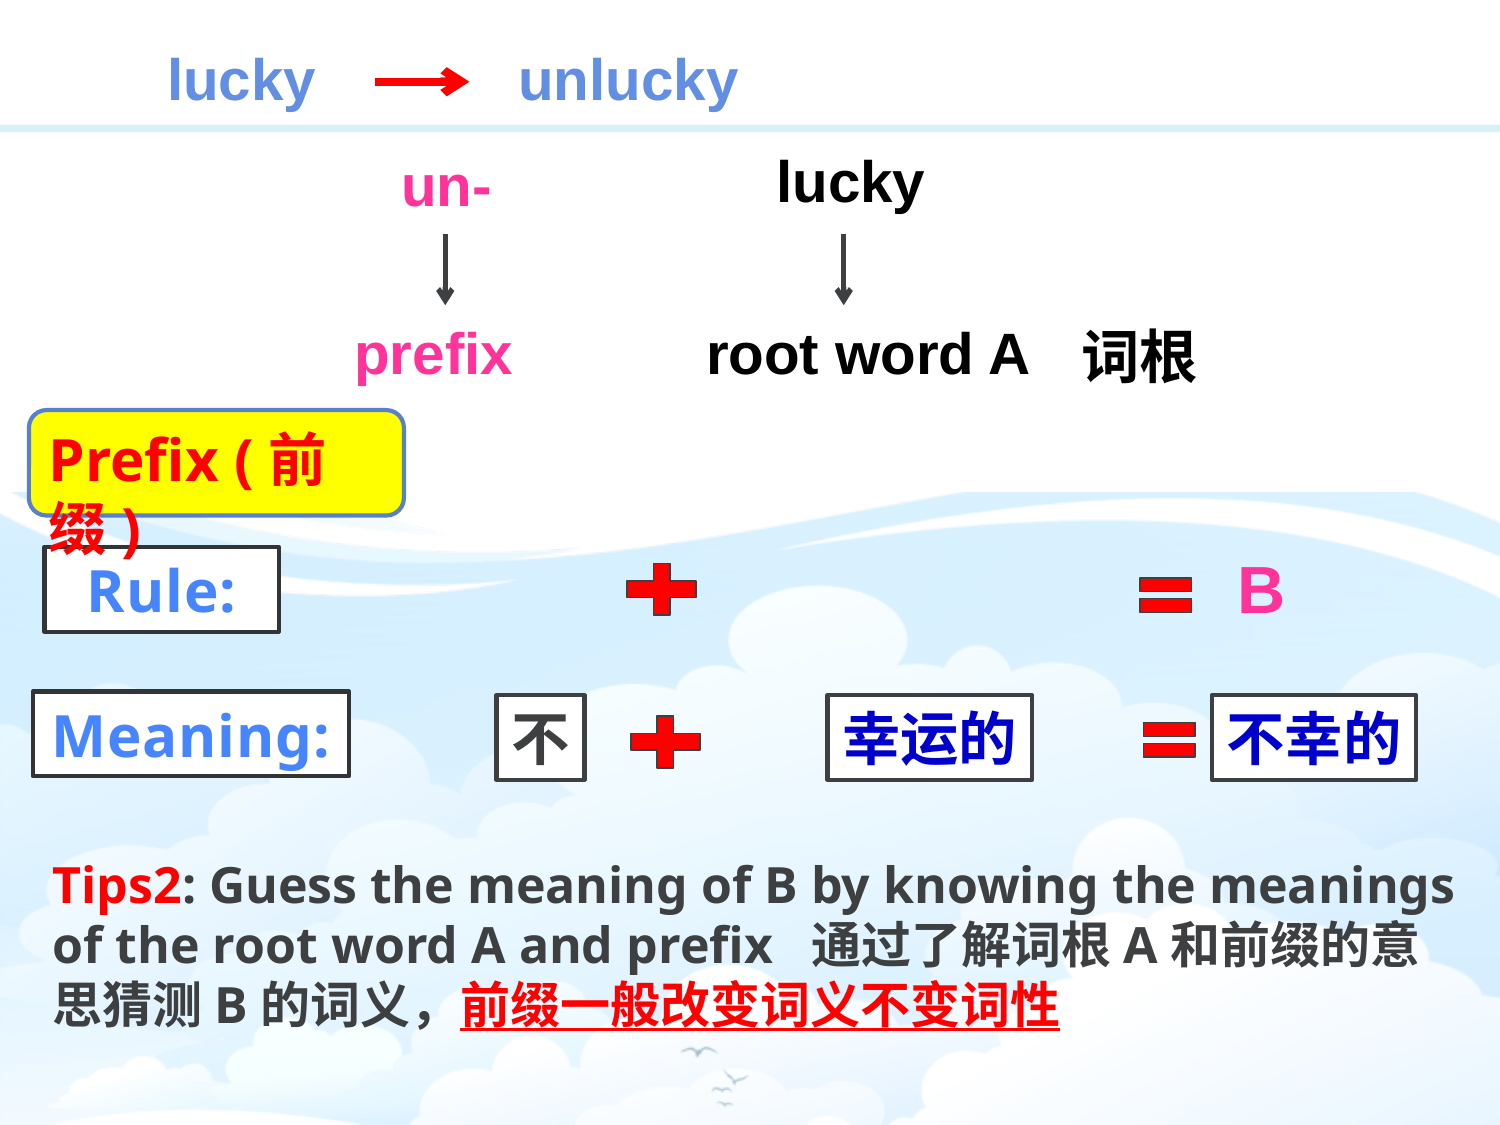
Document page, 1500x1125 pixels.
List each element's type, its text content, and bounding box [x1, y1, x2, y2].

text_box [1143, 743, 1196, 758]
text_box 幸运的 [825, 693, 1034, 782]
text_box 不幸的 [1210, 693, 1418, 782]
text_box [1143, 722, 1196, 737]
text_box prefix [339, 308, 551, 394]
text_box un- [386, 140, 516, 226]
text_box Rule: [42, 545, 281, 634]
text_box [630, 716, 700, 768]
text_box Tips2: Guess the meaning of B by knowing the meanings of the root word A and prefix 通过了解词根A和前缀的意思猜测B的词义，前缀一般改变词义不变词性 [0, 808, 1500, 1114]
text_box lucky [152, 35, 340, 120]
text_box 不 [494, 693, 587, 782]
text_box unlucky [503, 35, 762, 120]
text_box [1139, 598, 1192, 613]
text_box Prefix (前缀) [26, 407, 407, 518]
text_box lucky [761, 136, 950, 222]
text_box Meaning: [31, 689, 351, 778]
text_box [1139, 577, 1192, 592]
text_box [627, 563, 697, 616]
text_box root word A [691, 308, 1055, 394]
text_box 词根 [1066, 312, 1219, 398]
text_box B [1222, 538, 1330, 634]
